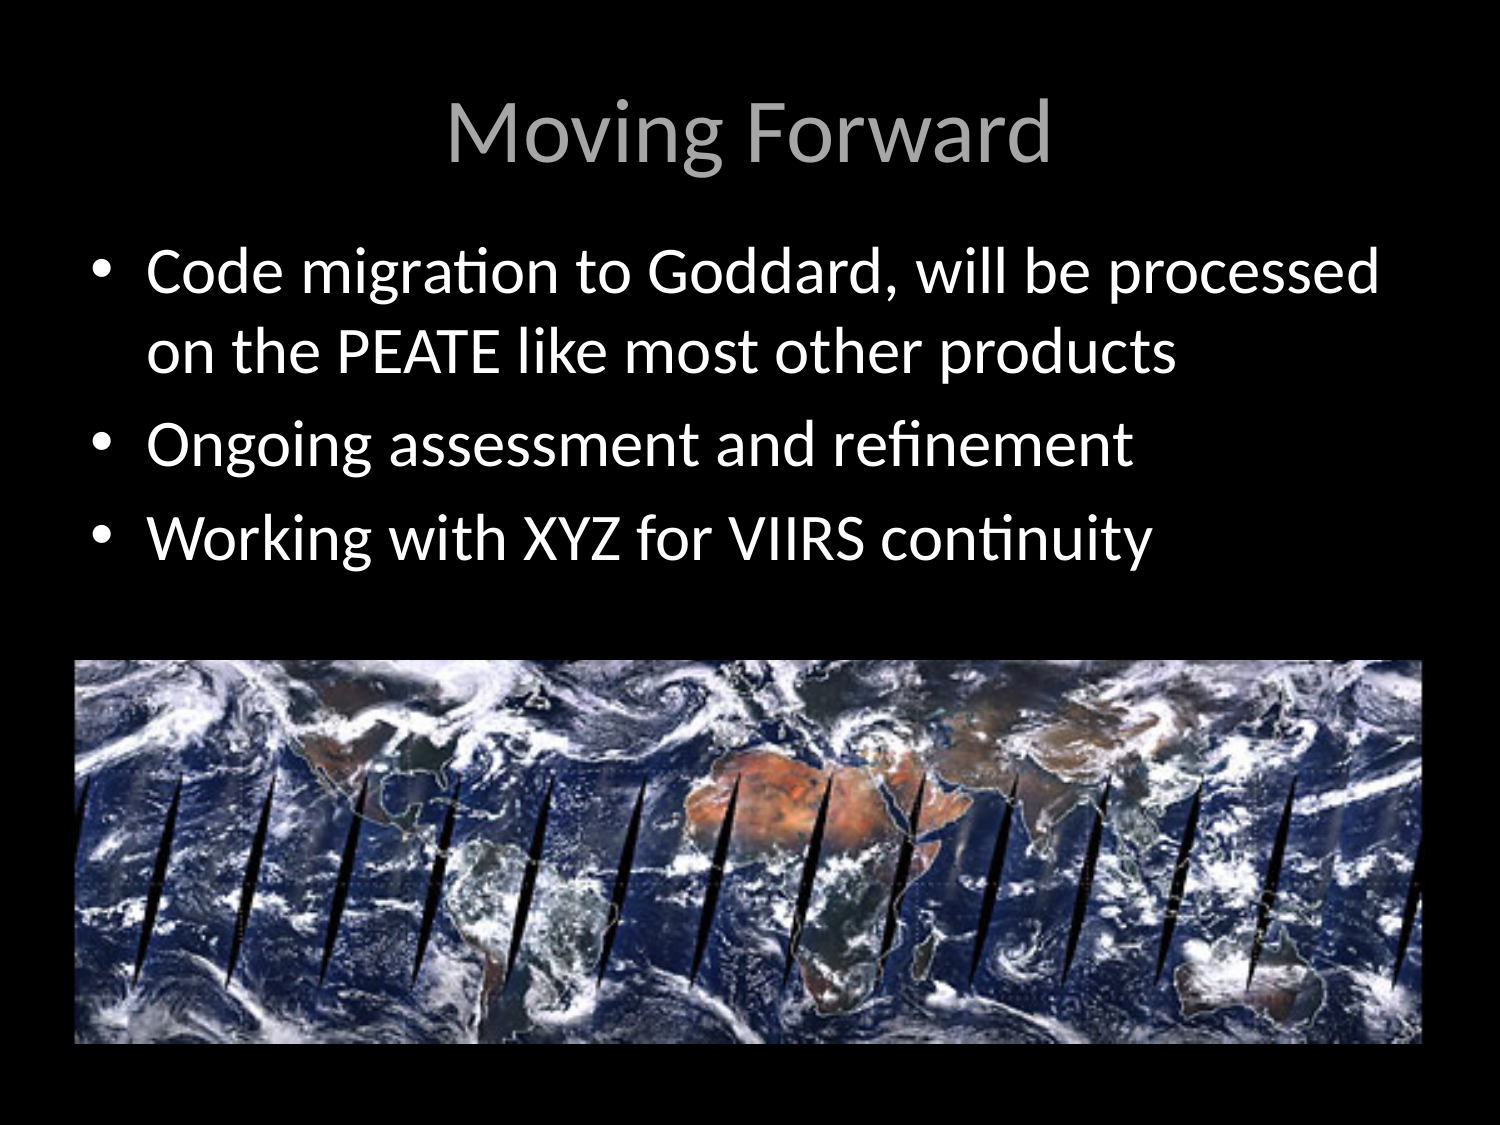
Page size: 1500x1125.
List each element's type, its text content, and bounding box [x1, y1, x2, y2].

title Moving Forward [75, 31, 1425, 219]
list Code migration to Goddard, will be processed on the PEATE like most other products Ongoing assessment and refinement Working with XYZ for VIIRS continuity [75, 219, 1425, 659]
picture [73, 659, 1426, 1044]
